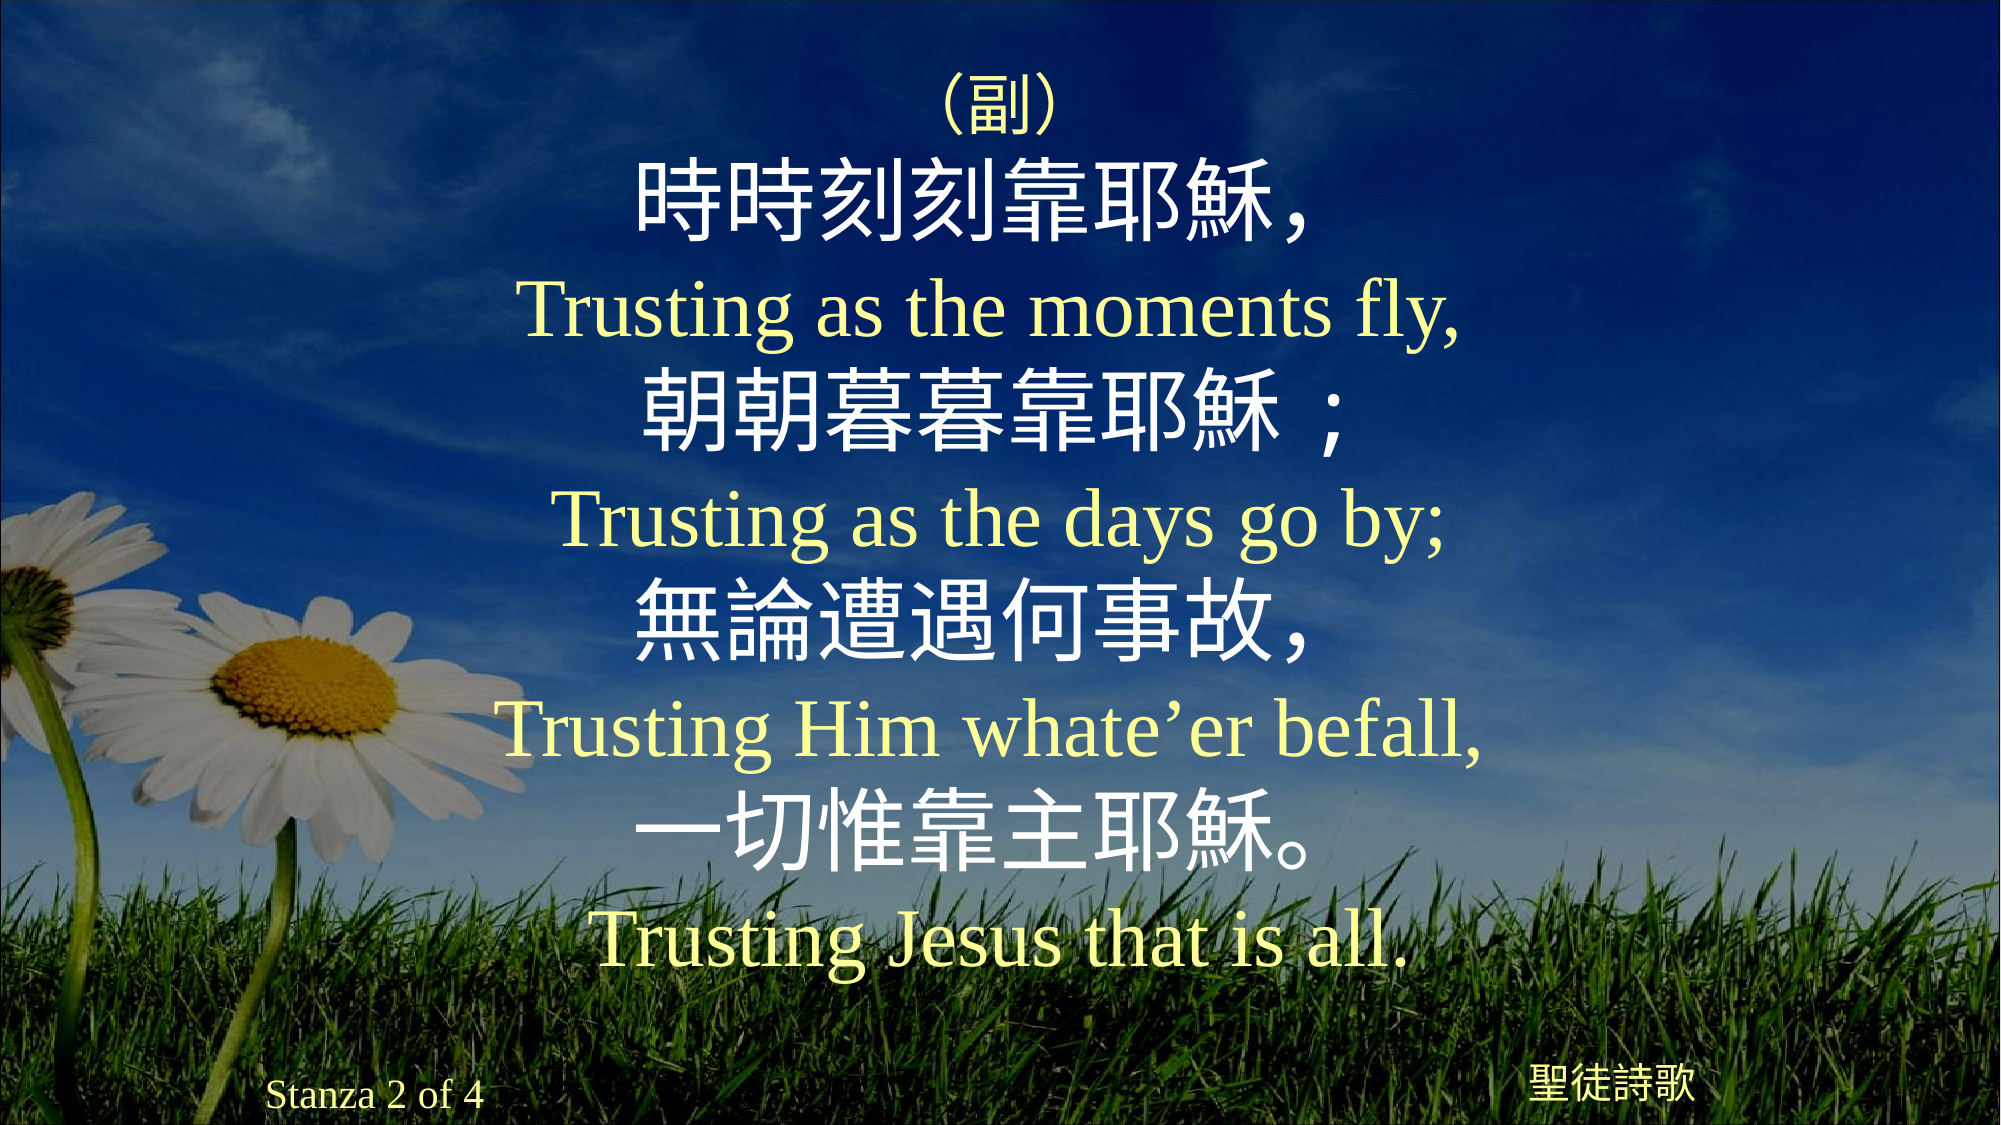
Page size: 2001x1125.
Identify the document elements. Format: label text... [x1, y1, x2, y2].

picture [0, 0, 2001, 1125]
text_box Stanza 2 of 4 [249, 1059, 513, 1125]
text_box （副） 時時刻刻靠耶穌， Trusting as the moments fly, 朝朝暮暮靠耶穌; Trusting as the days go by; 無論遭遇何事故， Trusting Him whate’er befall, 一切惟靠主耶穌。 Trusting Jesus that is all. [249, 55, 1750, 991]
text_box 聖徒詩歌 [1475, 1049, 1750, 1125]
